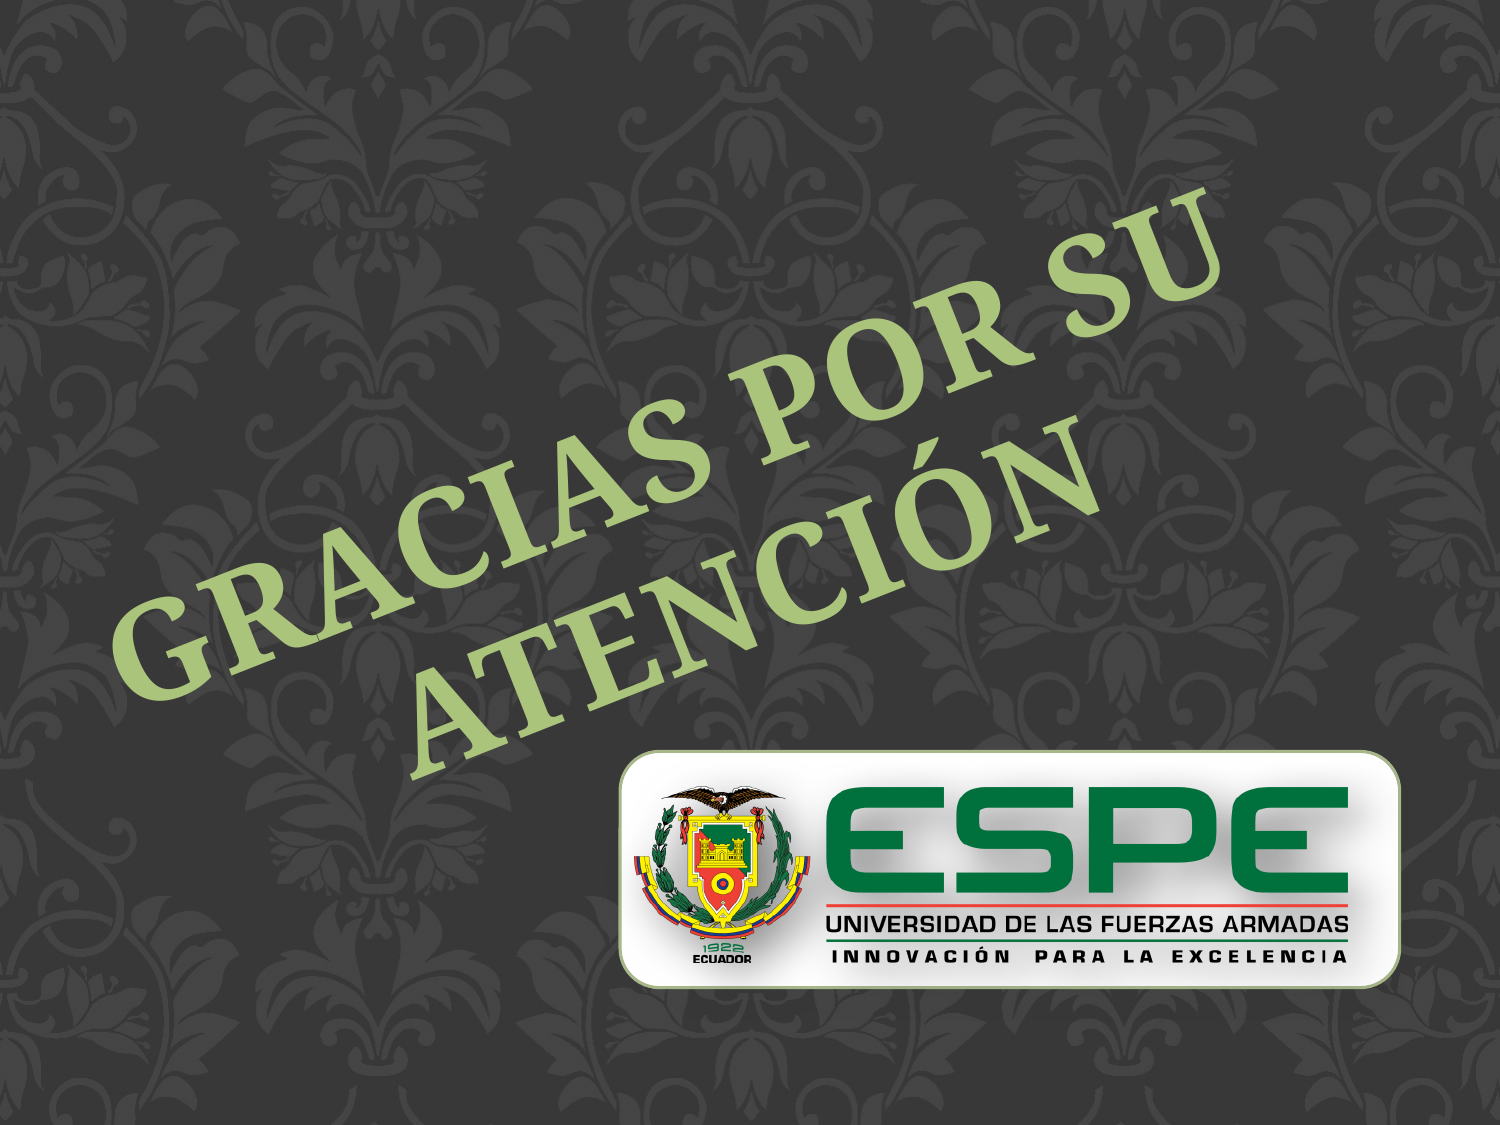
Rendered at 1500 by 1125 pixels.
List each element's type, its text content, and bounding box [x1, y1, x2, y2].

text_box GRACIAS POR SU ATENCIÓN [0, 97, 1428, 933]
text_box [618, 749, 1402, 977]
picture [631, 786, 1377, 988]
